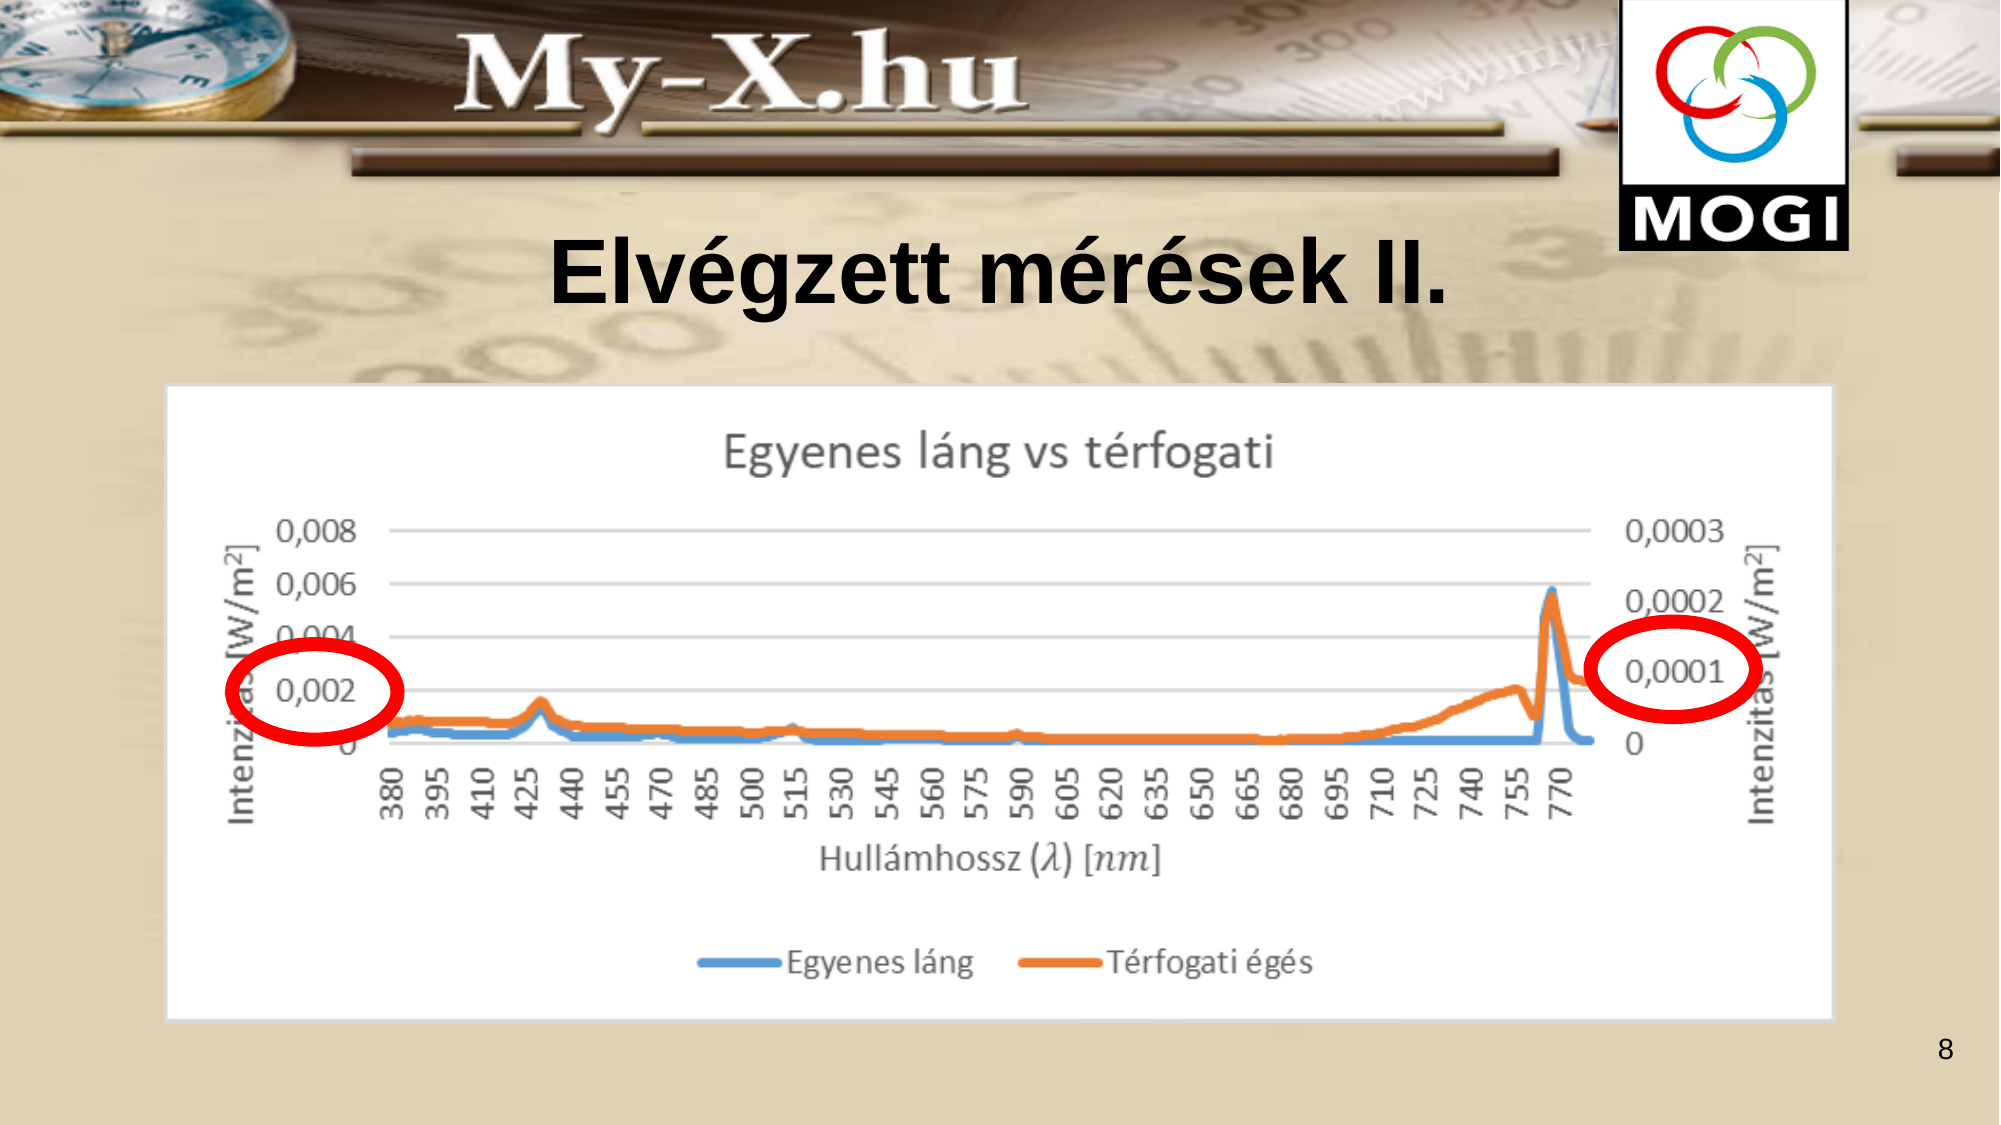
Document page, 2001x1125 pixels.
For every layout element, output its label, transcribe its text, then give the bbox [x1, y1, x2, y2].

picture [0, 0, 2000, 1125]
slide_number 8 [1502, 1022, 1970, 1102]
title Elvégzett mérések II. [362, 196, 1638, 339]
